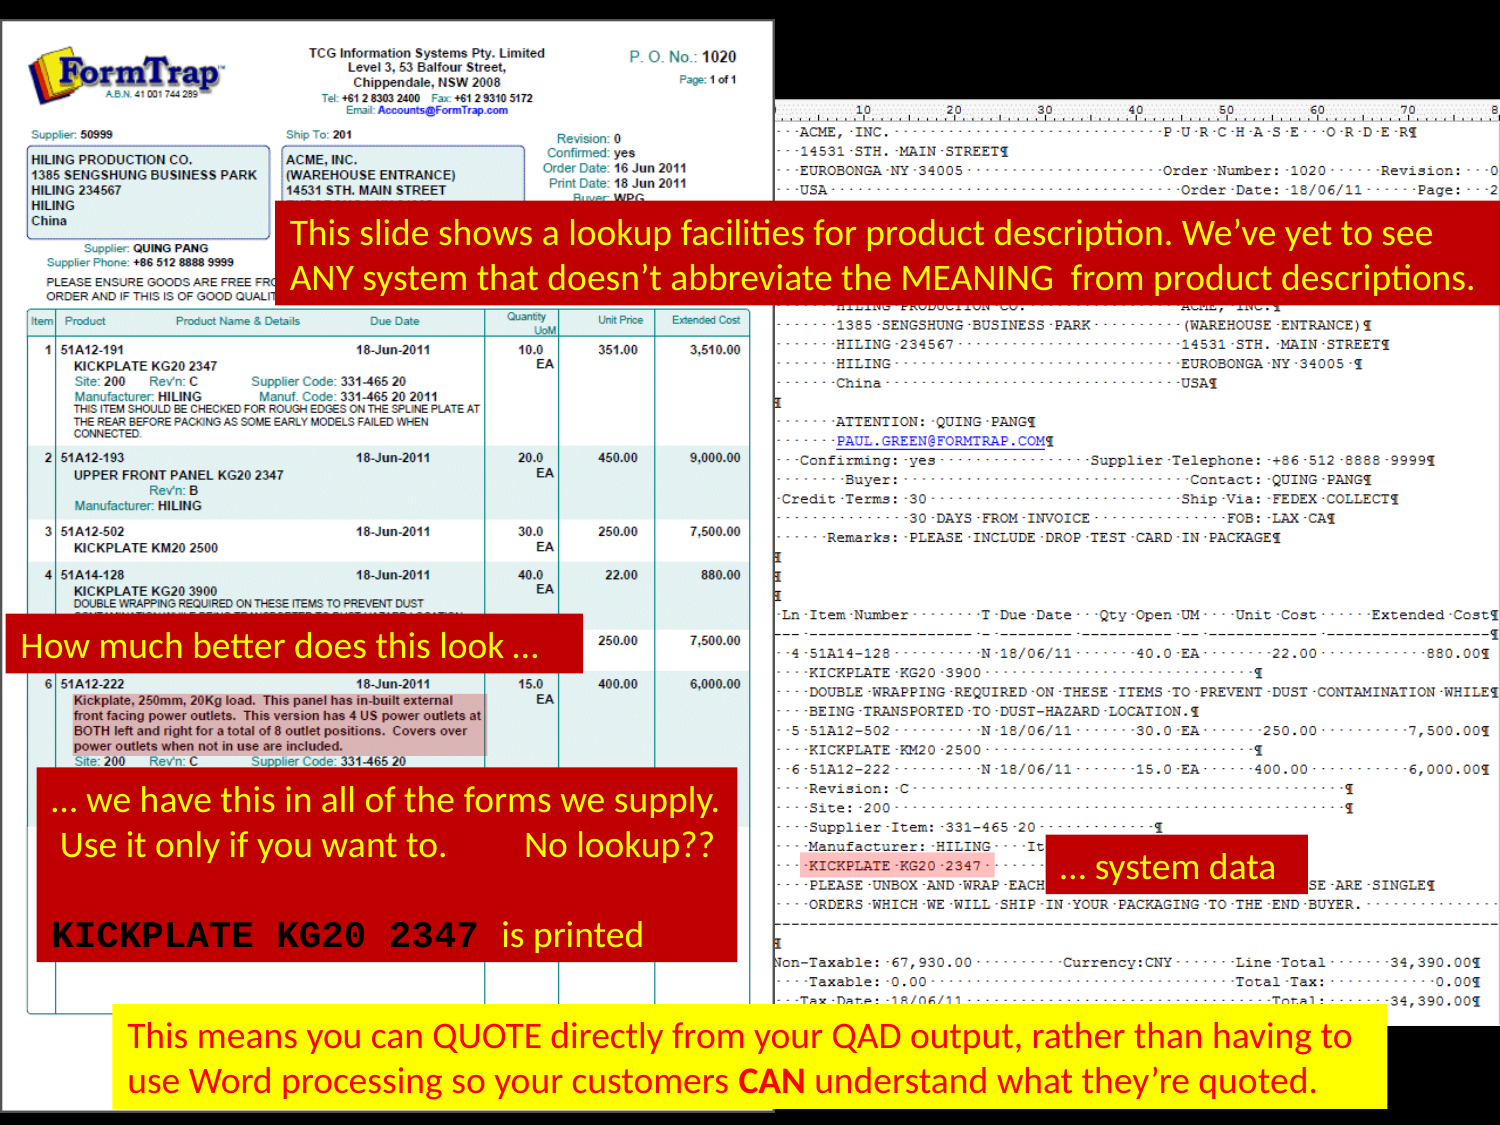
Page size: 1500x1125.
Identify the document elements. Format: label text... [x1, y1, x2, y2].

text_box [799, 834, 1309, 896]
text_box This means you can QUOTE directly from your QAD output, rather than having to use Word processing so your customers CAN understand what they’re quoted. [818, 1068, 1388, 1109]
picture [0, 18, 1500, 1113]
